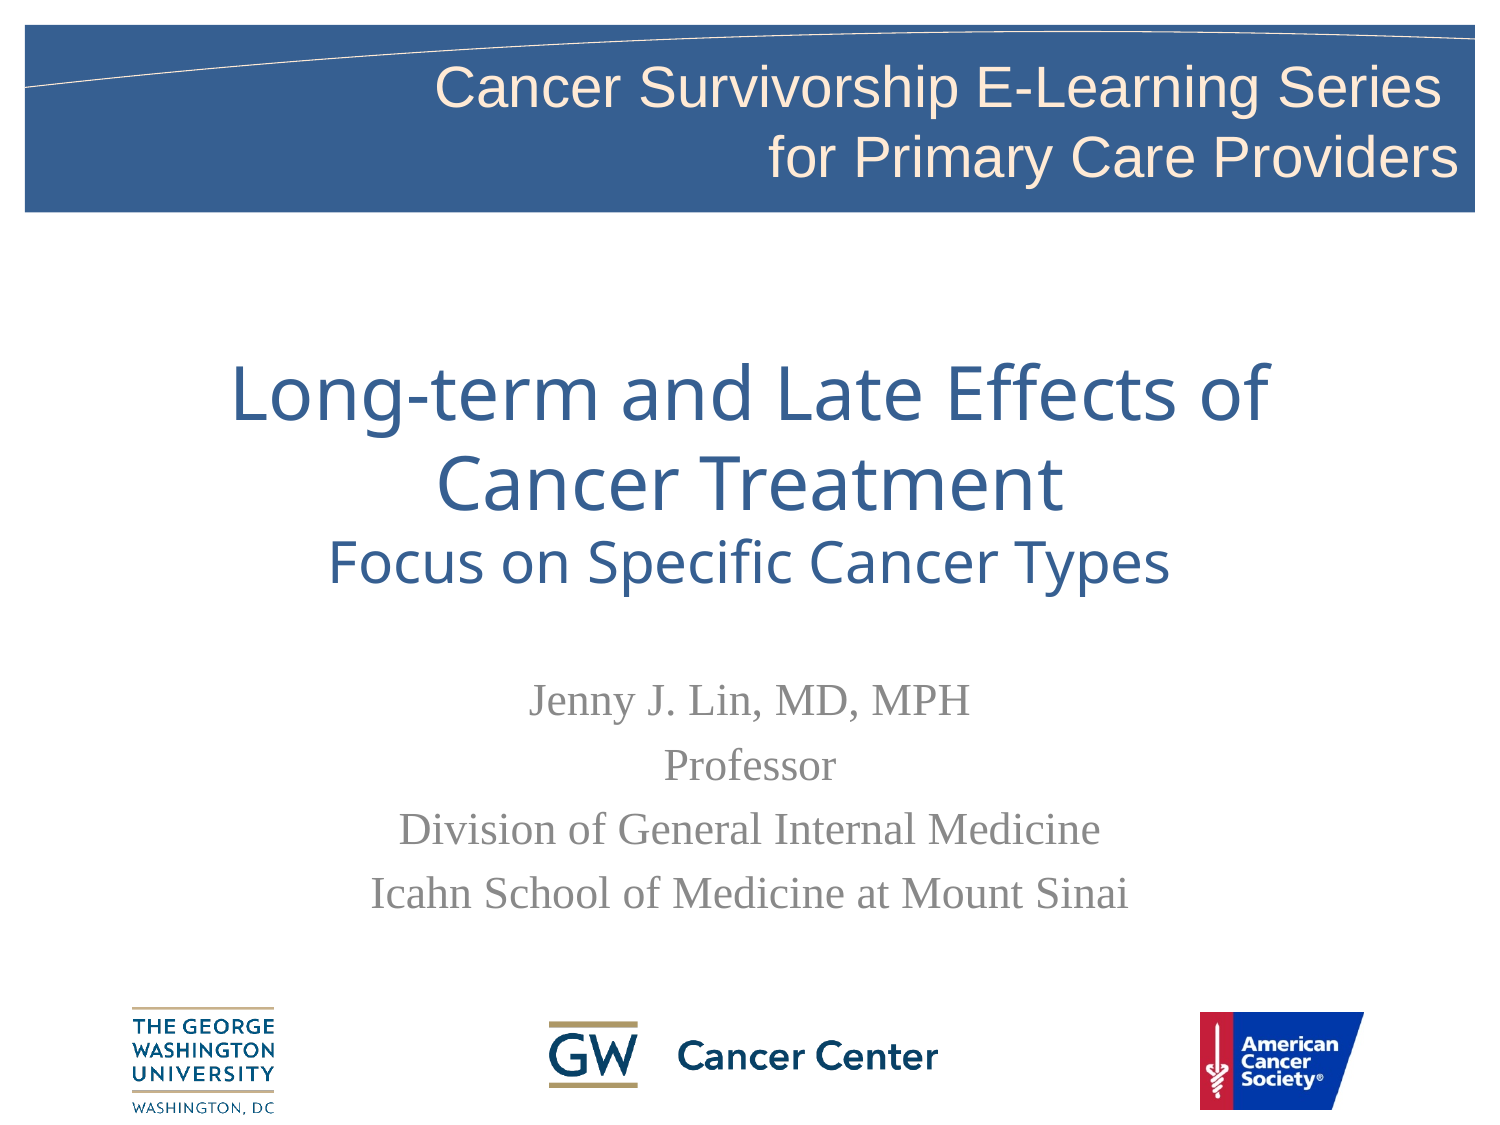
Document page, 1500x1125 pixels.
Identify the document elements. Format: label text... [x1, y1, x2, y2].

picture [132, 1007, 274, 1115]
picture [549, 1021, 938, 1088]
picture [1200, 1012, 1364, 1110]
subtitle Jenny J. Lin, MD, MPH Professor Division of General Internal Medicine Icahn School of Medicine at Mount Sinai [225, 662, 1275, 950]
title Long-term and Late Effects of Cancer Treatment Focus on Specific Cancer Types [112, 349, 1388, 591]
